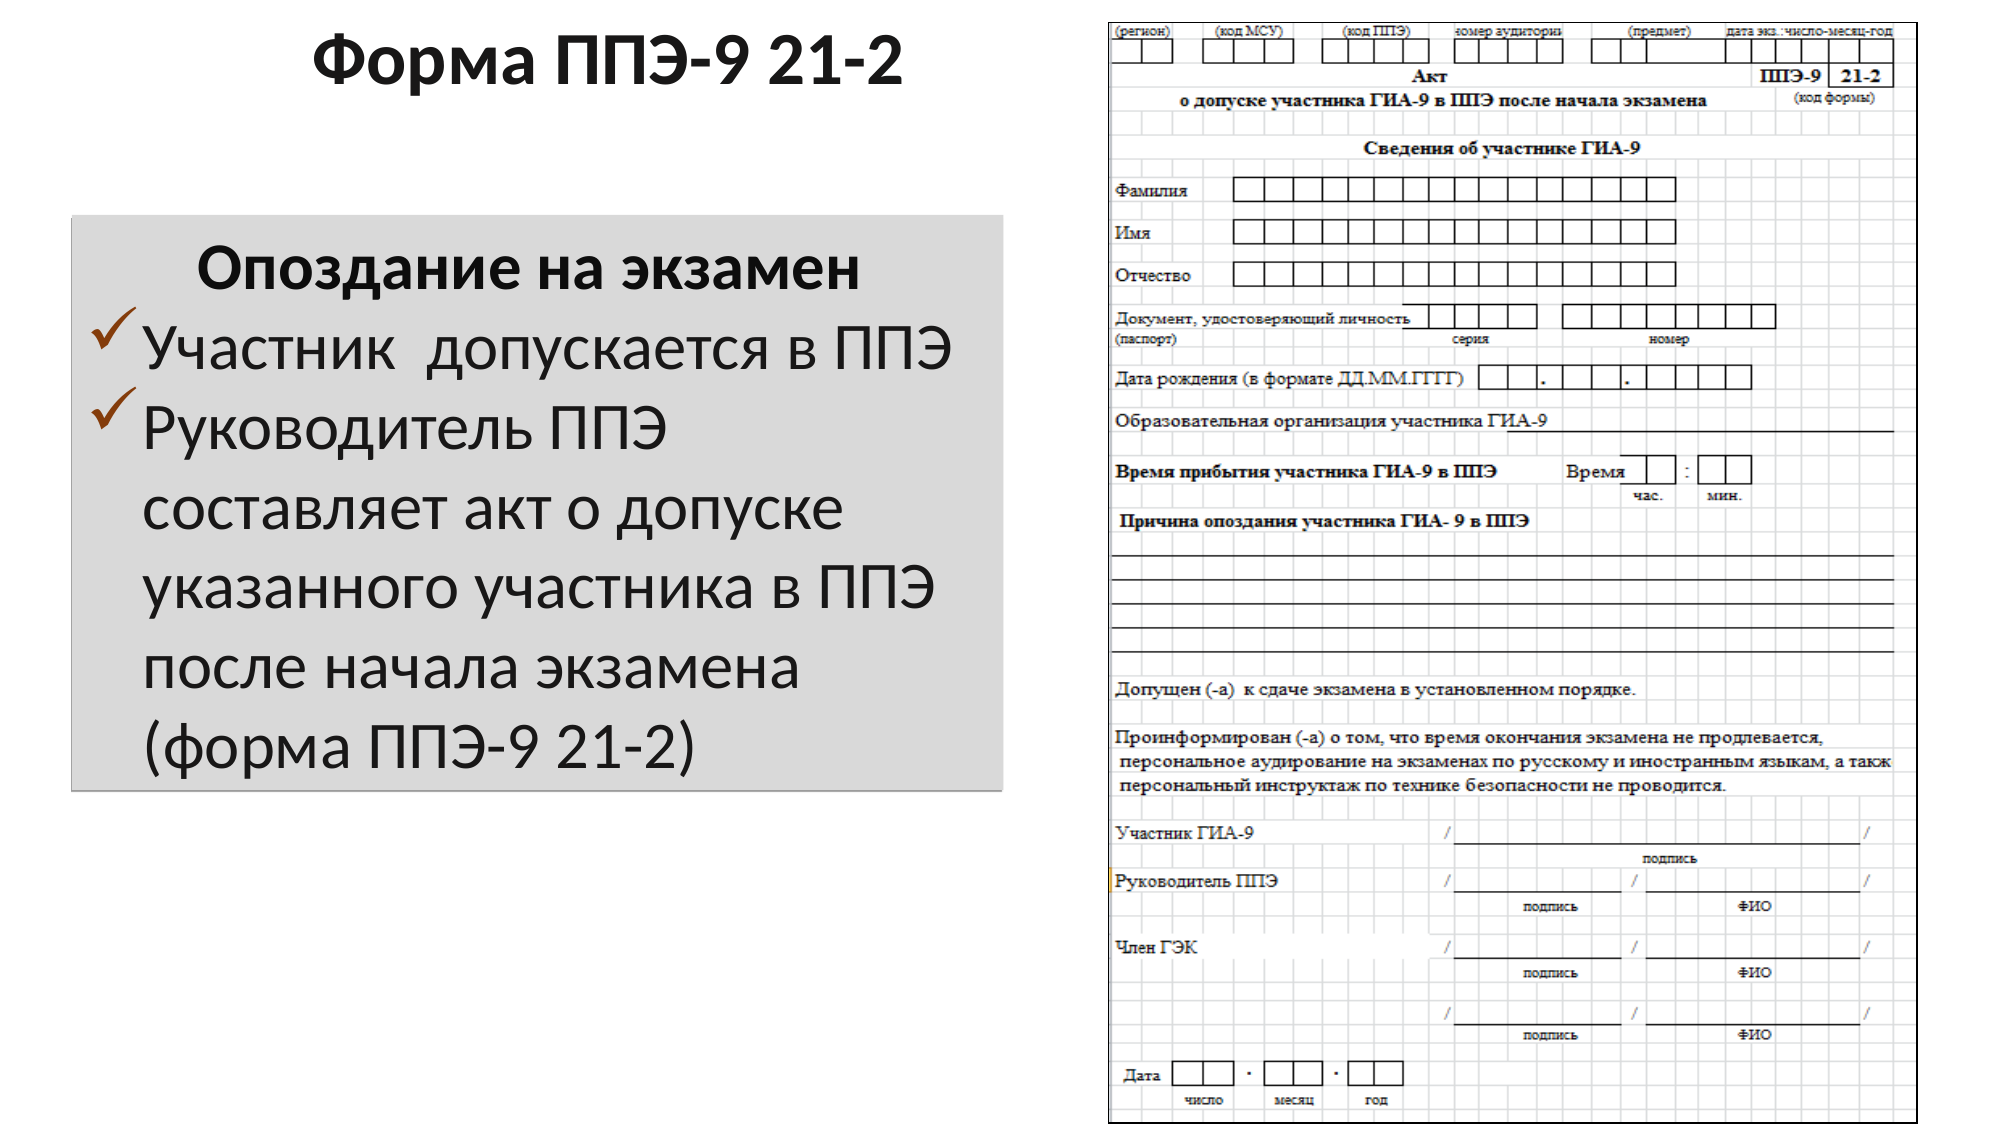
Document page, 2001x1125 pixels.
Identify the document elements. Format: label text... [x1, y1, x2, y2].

picture [1109, 23, 1917, 1123]
text_box Форма ППЭ-9 21-2 [261, 0, 957, 109]
text_box Опоздание на экзамен Участник допускается в ППЭ Руководитель ППЭ составляет акт о допуске указанного участника в ППЭ после начала экзамена (форма ППЭ-9 21-2) [71, 214, 1004, 790]
